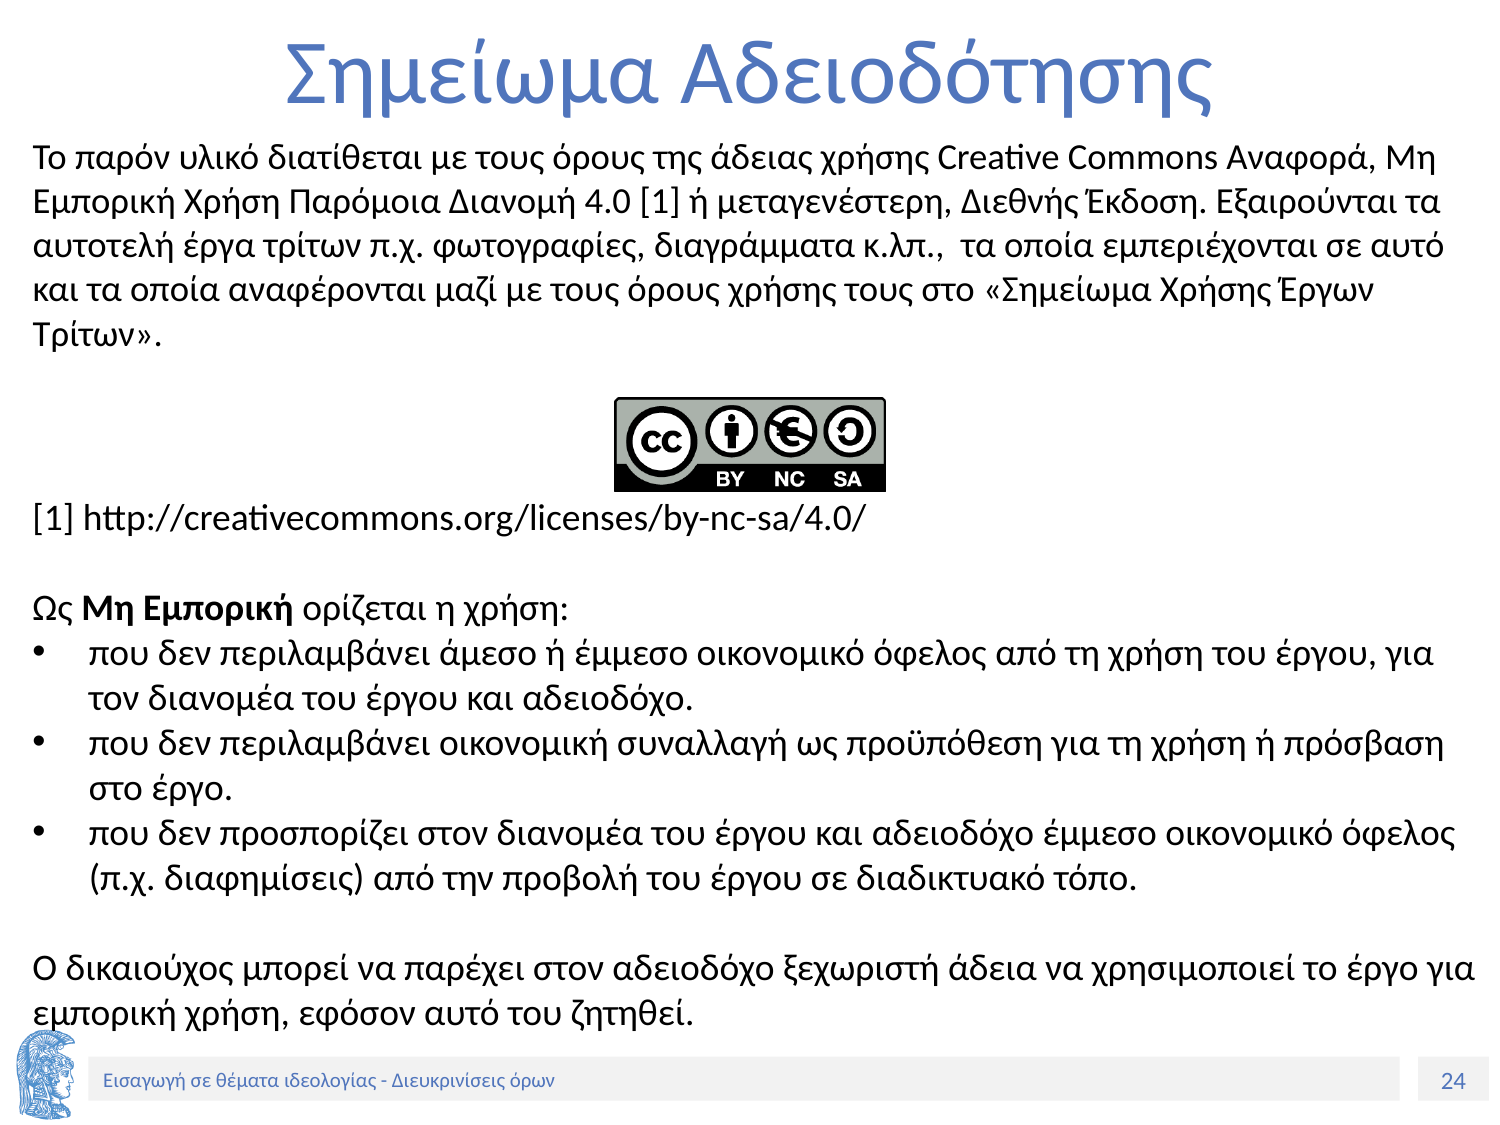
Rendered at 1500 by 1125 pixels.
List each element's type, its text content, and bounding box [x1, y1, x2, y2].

picture [9, 1026, 81, 1120]
title Σημείωμα Αδειοδότησης [75, 0, 1425, 125]
text_box [1] http://creativecommons.org/licenses/by-nc-sa/4.0/ Ως Μη Εμπορική ορίζεται η χρήση: που δεν περιλαμβάνει άμεσο ή έμμεσο οικονομικό όφελος από τη χρήση του έργου, για τον διανομέα του έργου και αδειοδόχο. που δεν περιλαμβάνει οικονομική συναλλαγή ως προϋπόθεση για τη χρήση ή πρόσβαση στο έργο. που δεν προσπορίζει στον διανομέα του έργου και αδειοδόχο έμμεσο οικονομικό όφελος (π.χ. διαφημίσεις) από την προβολή του έργου σε διαδικτυακό τόπο. Ο δικαιούχος μπορεί να παρέχει στον αδειοδόχο ξεχωριστή άδεια να χρησιμοποιεί το έργο για εμπορική χρήση, εφόσον αυτό του ζητηθεί. [17, 479, 1500, 1047]
picture [614, 396, 886, 492]
list Το παρόν υλικό διατίθεται με τους όρους της άδειας χρήσης Creative Commons Αναφορά, Μη Εμπορική Χρήση Παρόμοια Διανομή 4.0 [1] ή μεταγενέστερη, Διεθνής Έκδοση. Εξαιρούνται τα αυτοτελή έργα τρίτων π.χ. φωτογραφίες, διαγράμματα κ.λπ., τα οποία εμπεριέχονται σε αυτό και τα οποία αναφέρονται μαζί με τους όρους χρήσης τους στο «Σημείωμα Χρήσης Έργων Τρίτων». [17, 125, 1483, 362]
